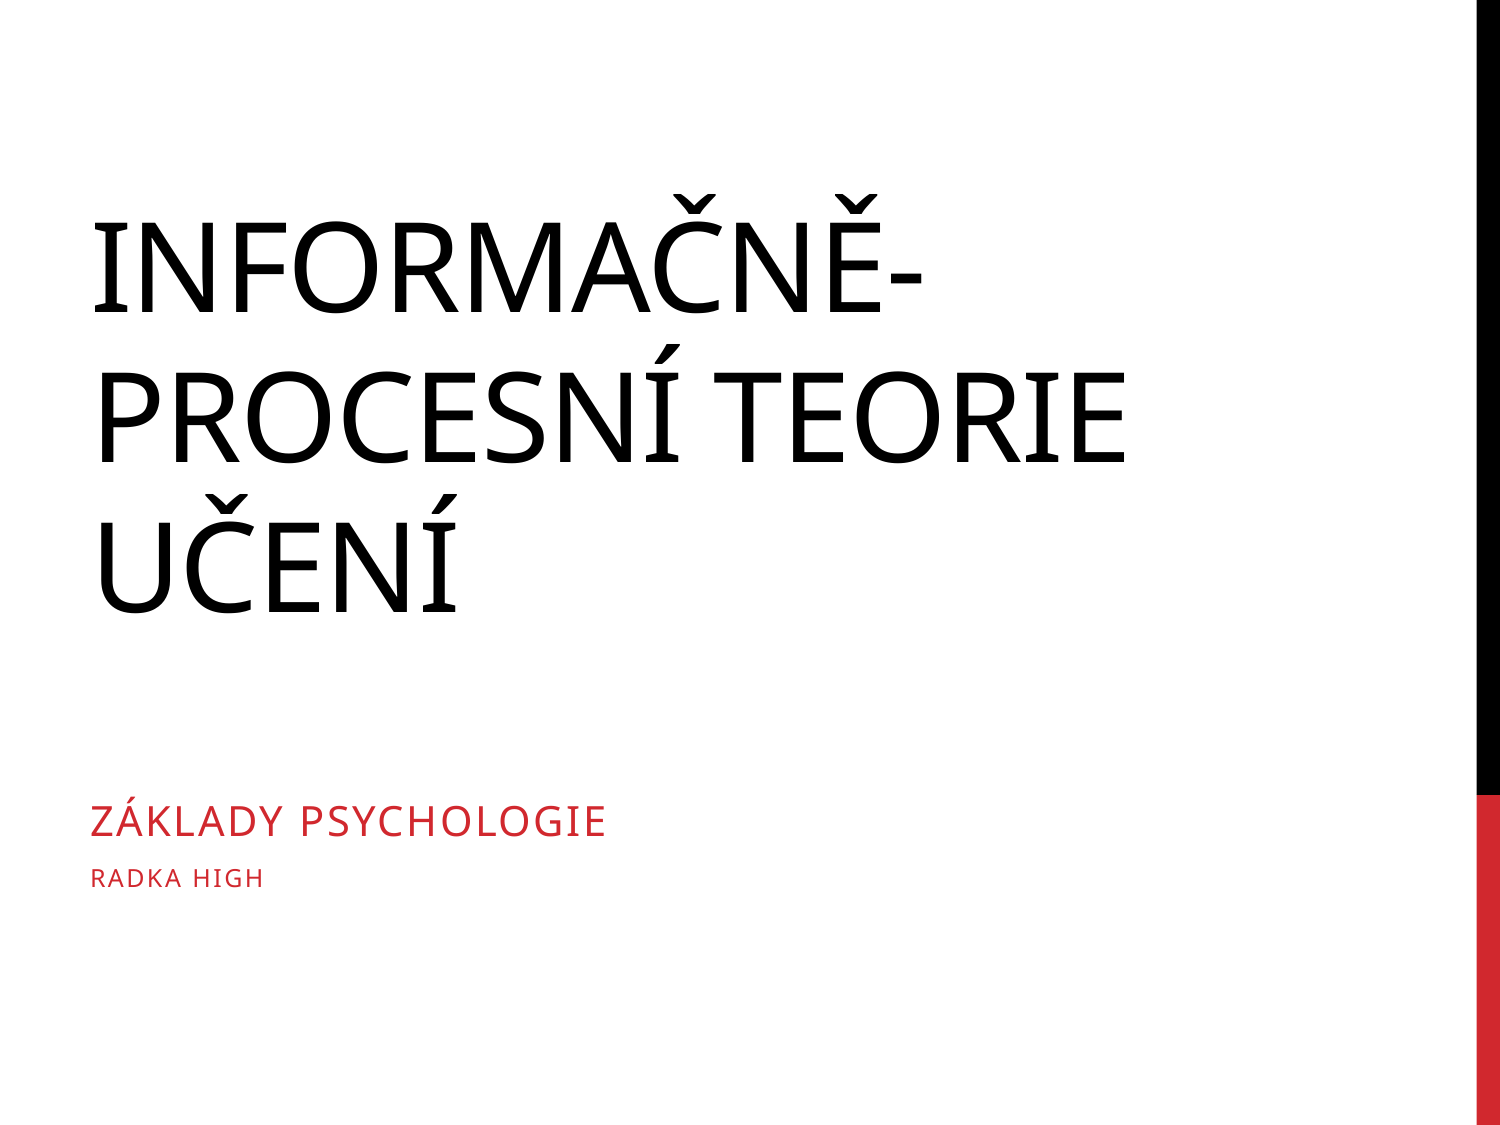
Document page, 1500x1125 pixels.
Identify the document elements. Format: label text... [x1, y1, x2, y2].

subtitle Základy psychologie Radka High [75, 787, 1200, 938]
title Informačně-procesní teorie učení [75, 37, 1424, 788]
